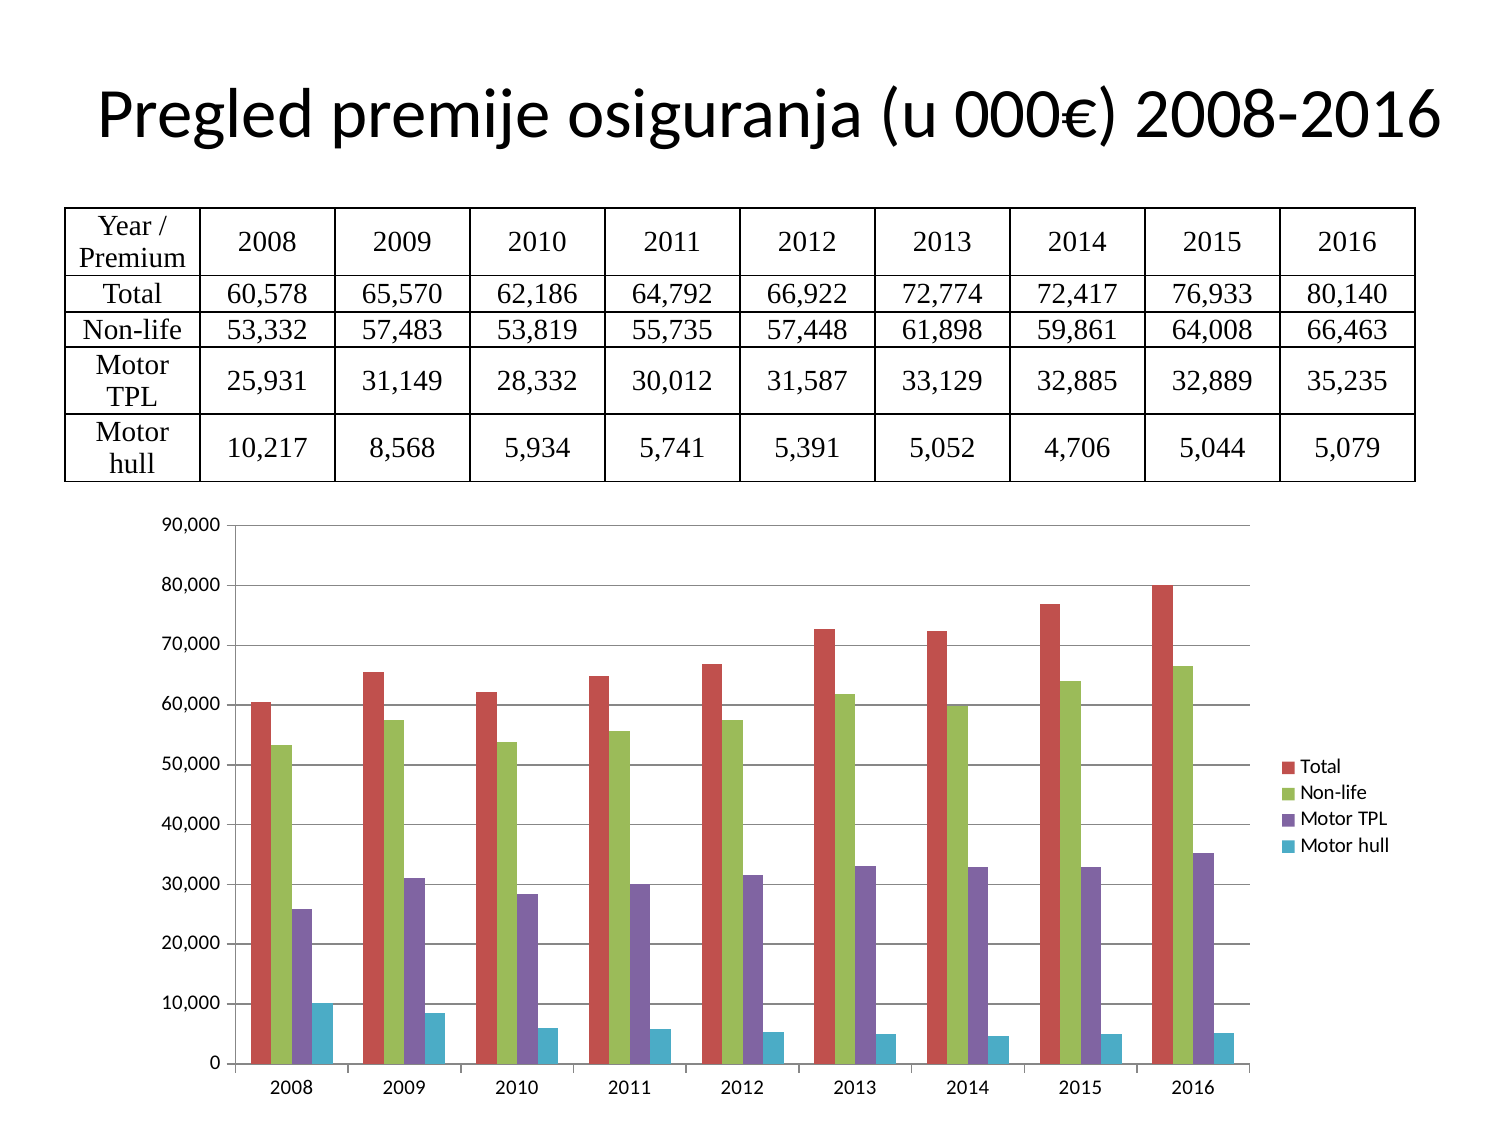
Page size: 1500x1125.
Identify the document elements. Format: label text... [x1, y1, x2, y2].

table_header 2010 [471, 209, 604, 275]
table_cell Motor TPL [66, 348, 199, 413]
chart [135, 503, 1410, 1112]
table_cell 4,706 [1011, 415, 1144, 481]
table_cell 5,741 [606, 415, 739, 481]
table_cell 28,332 [471, 348, 604, 413]
table_cell Total [66, 276, 199, 311]
table_cell 57,483 [336, 313, 469, 346]
table_header 2011 [606, 209, 739, 275]
table_cell 32,889 [1146, 348, 1279, 413]
table_header 2012 [741, 209, 874, 275]
table_cell 5,052 [876, 415, 1009, 481]
table_cell 64,008 [1146, 313, 1279, 346]
table_header 2013 [876, 209, 1009, 275]
table_header 2015 [1146, 209, 1279, 275]
table_cell 8,568 [336, 415, 469, 481]
table_cell 59,861 [1011, 313, 1144, 346]
table_cell 5,934 [471, 415, 604, 481]
table_header 2008 [201, 209, 334, 275]
table_header 2009 [336, 209, 469, 275]
table_cell 35,235 [1281, 348, 1414, 413]
title Pregled premije osiguranja (u 000€) 2008-2016 [75, 45, 1483, 173]
table_header 2016 [1281, 209, 1414, 275]
table_cell 64,792 [606, 276, 739, 311]
table_cell 31,587 [741, 348, 874, 413]
table_cell 66,463 [1281, 313, 1414, 346]
table_cell 5,391 [741, 415, 874, 481]
table_cell 76,933 [1146, 276, 1279, 311]
table_cell 65,570 [336, 276, 469, 311]
table_cell 57,448 [741, 313, 874, 346]
table_cell 62,186 [471, 276, 604, 311]
table_cell 5,044 [1146, 415, 1279, 481]
table_header Year / Premium [66, 209, 199, 275]
table_cell 10,217 [201, 415, 334, 481]
table_cell 30,012 [606, 348, 739, 413]
table_cell 55,735 [606, 313, 739, 346]
table_cell 53,819 [471, 313, 604, 346]
table_cell 5,079 [1281, 415, 1414, 481]
table_cell 31,149 [336, 348, 469, 413]
table_cell 32,885 [1011, 348, 1144, 413]
table_cell 80,140 [1281, 276, 1414, 311]
table_cell Motor hull [66, 415, 199, 481]
table_cell 61,898 [876, 313, 1009, 346]
table_header 2014 [1011, 209, 1144, 275]
table_cell 25,931 [201, 348, 334, 413]
table_cell 72,774 [876, 276, 1009, 311]
table_cell 53,332 [201, 313, 334, 346]
table_cell 72,417 [1011, 276, 1144, 311]
table_cell 66,922 [741, 276, 874, 311]
table_cell Non-life [66, 313, 199, 346]
table_cell 33,129 [876, 348, 1009, 413]
table_cell 60,578 [201, 276, 334, 311]
